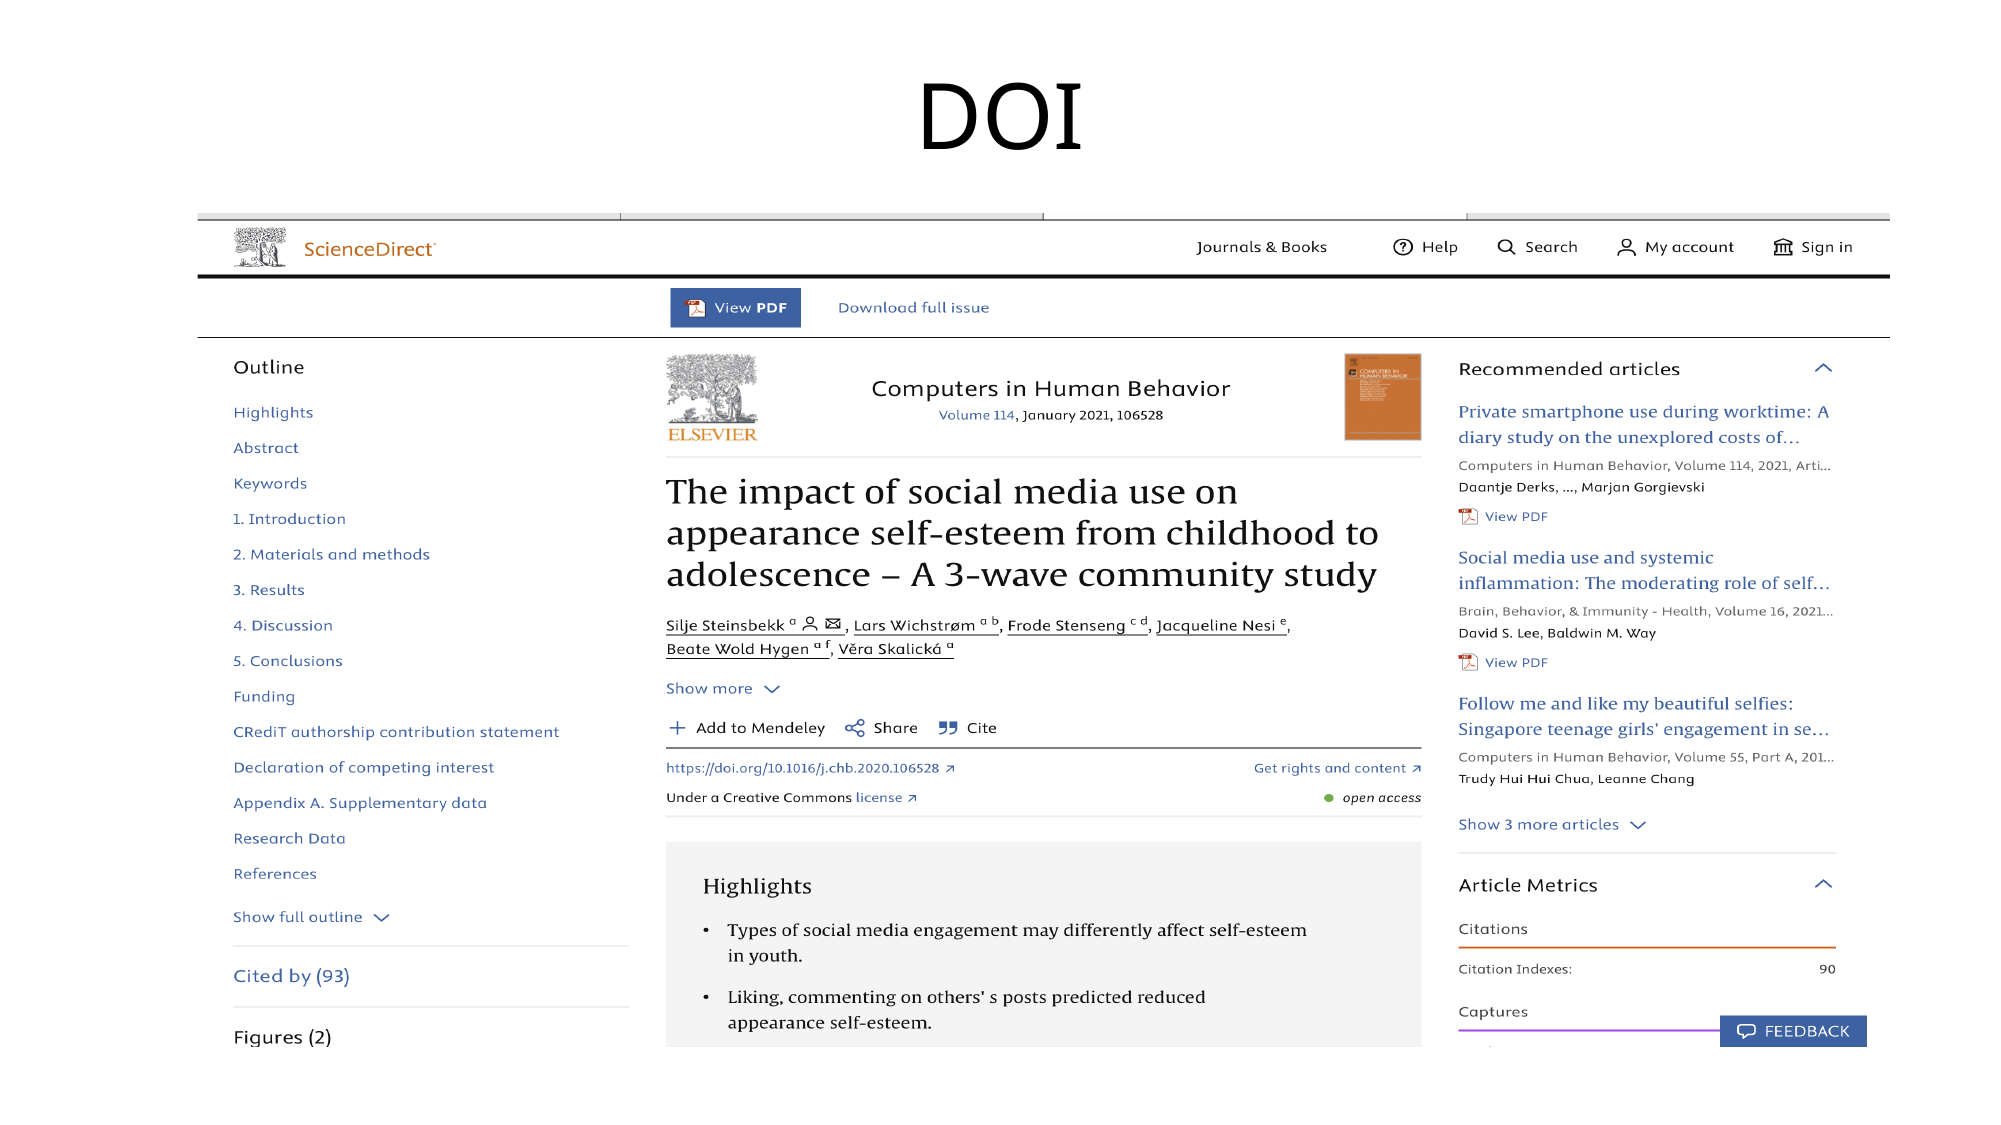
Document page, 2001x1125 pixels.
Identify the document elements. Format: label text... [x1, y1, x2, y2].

title DOI [137, 59, 1863, 180]
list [197, 212, 1891, 1047]
